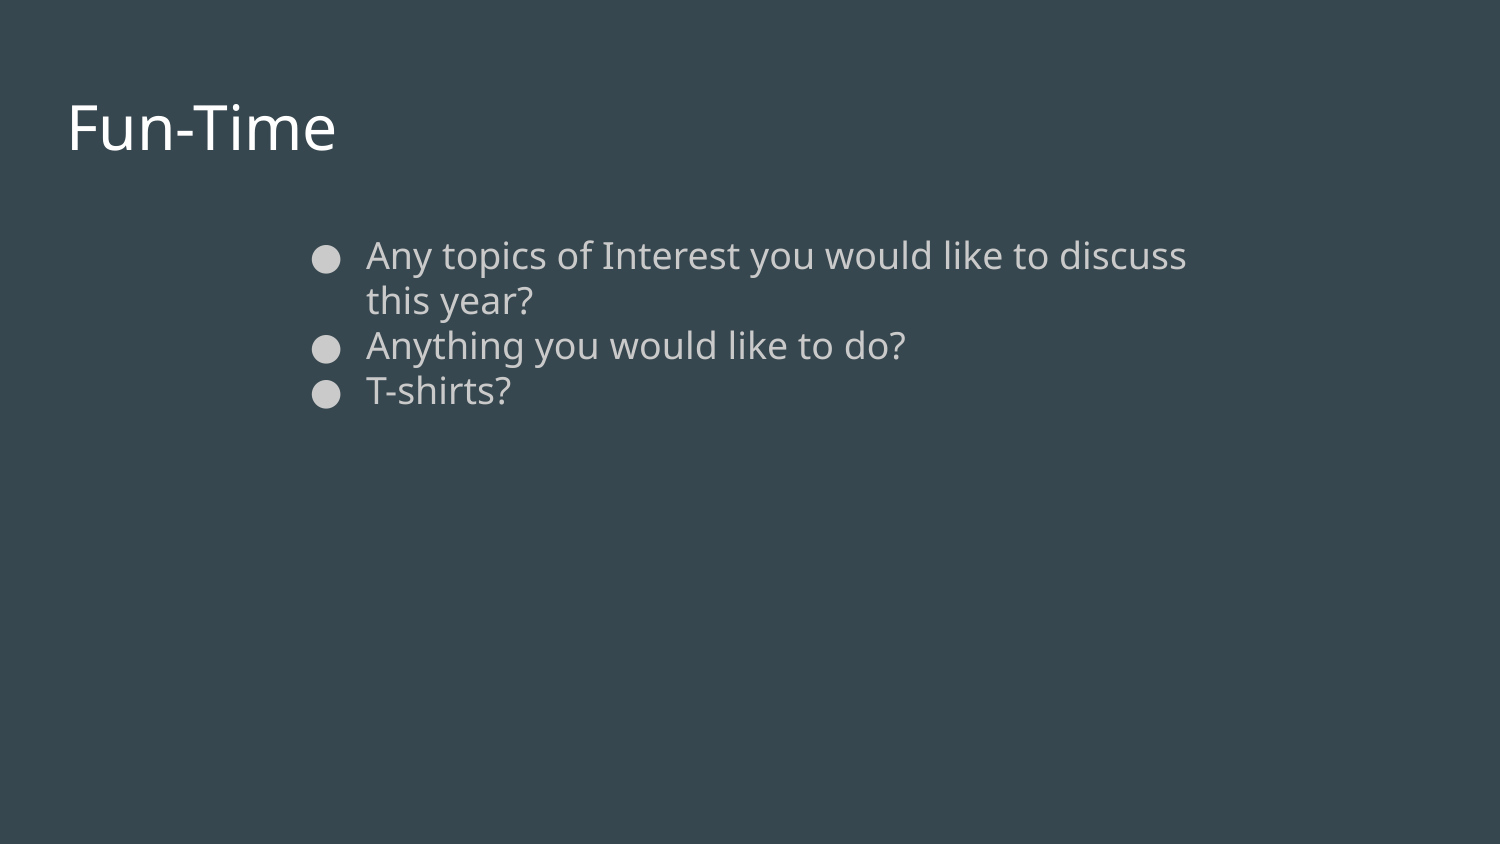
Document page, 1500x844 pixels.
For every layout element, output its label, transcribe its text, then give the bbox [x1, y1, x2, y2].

text_box Any topics of Interest you would like to discuss this year? Anything you would like to do? T-shirts? [276, 217, 1224, 627]
title Fun-Time [51, 72, 1449, 167]
